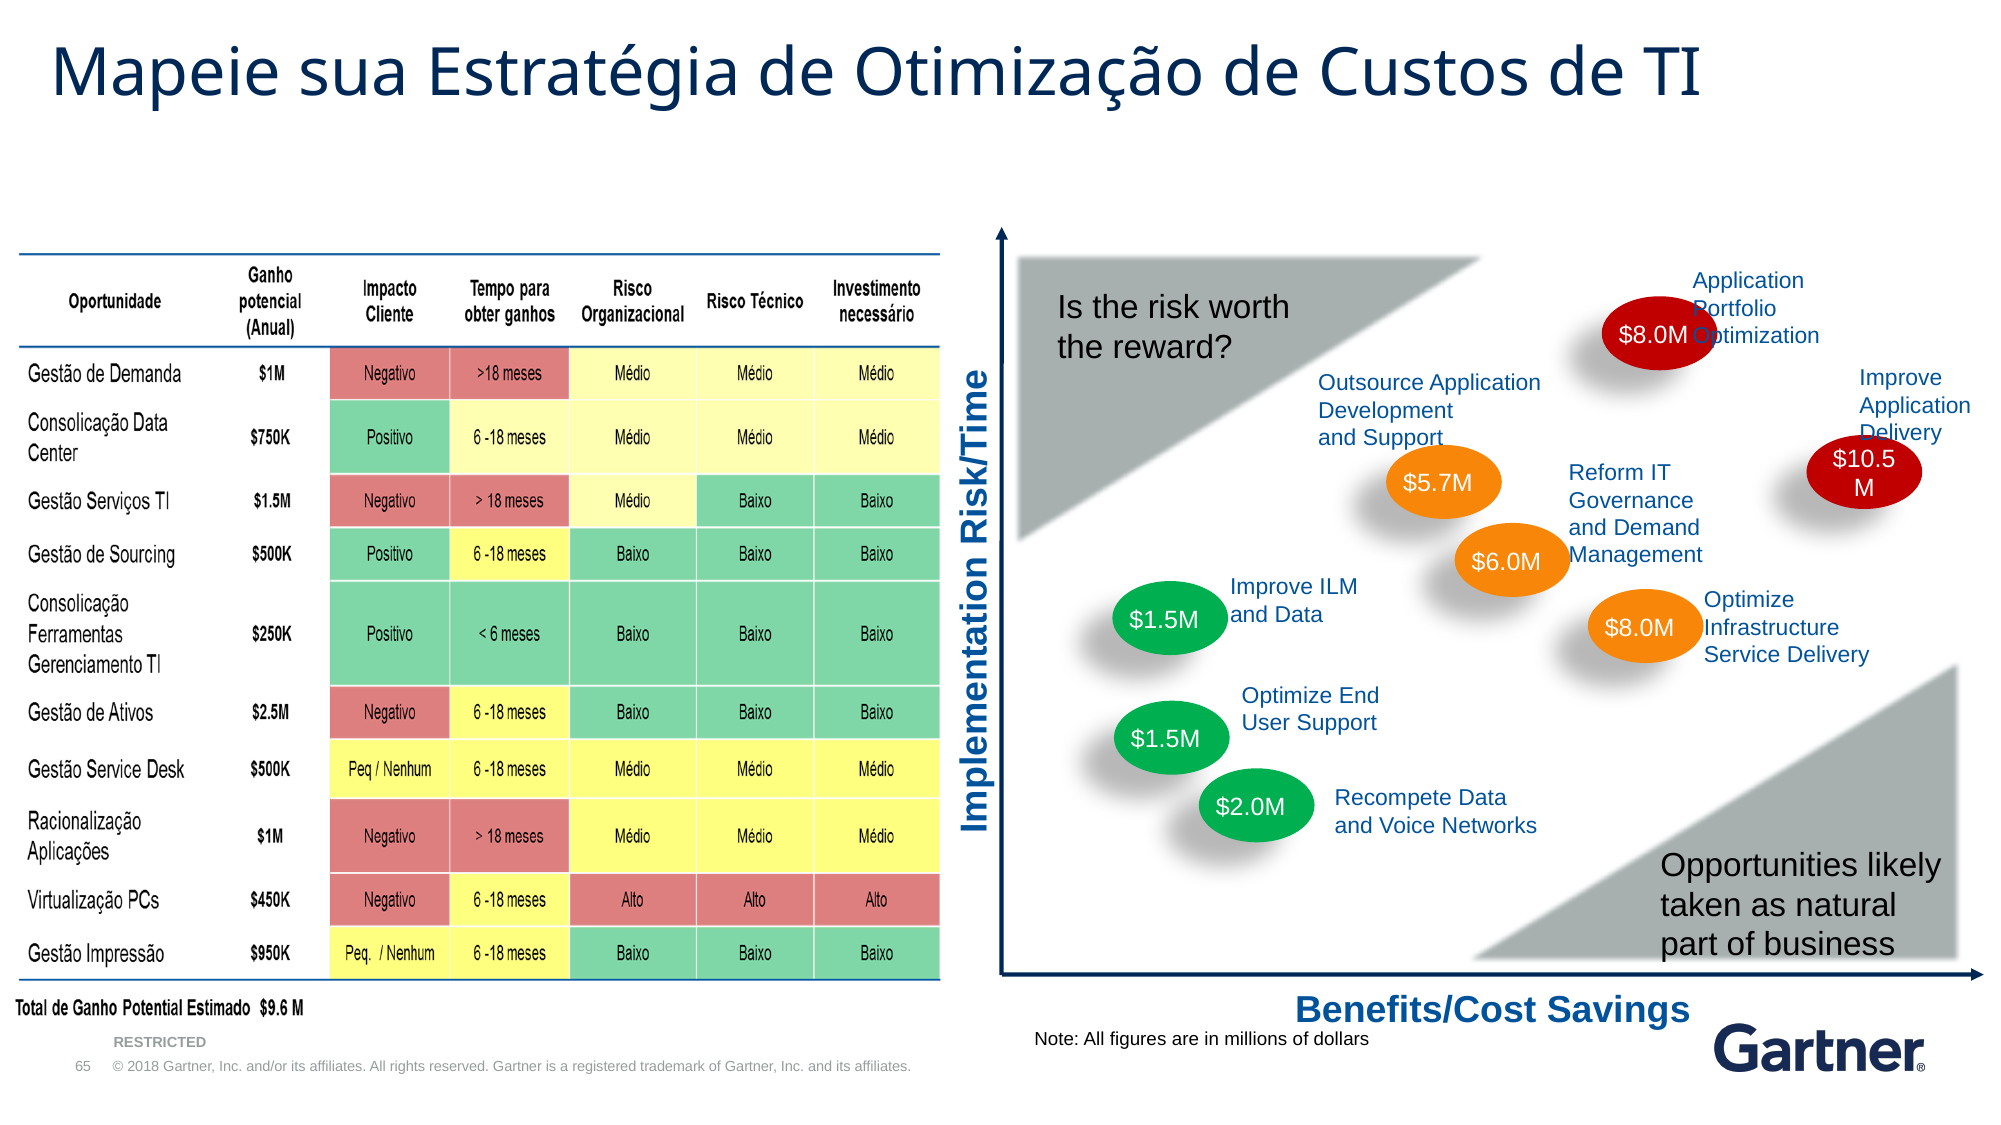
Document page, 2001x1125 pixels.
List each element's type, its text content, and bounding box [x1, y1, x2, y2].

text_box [933, 227, 2000, 1033]
text_box Note: All figures are in millions of dollars [1034, 1033, 1387, 1061]
picture [1714, 1033, 1925, 1072]
title Mapeie sua Estratégia de Otimização de Custos de TI [50, 37, 2000, 126]
picture [0, 253, 941, 1033]
